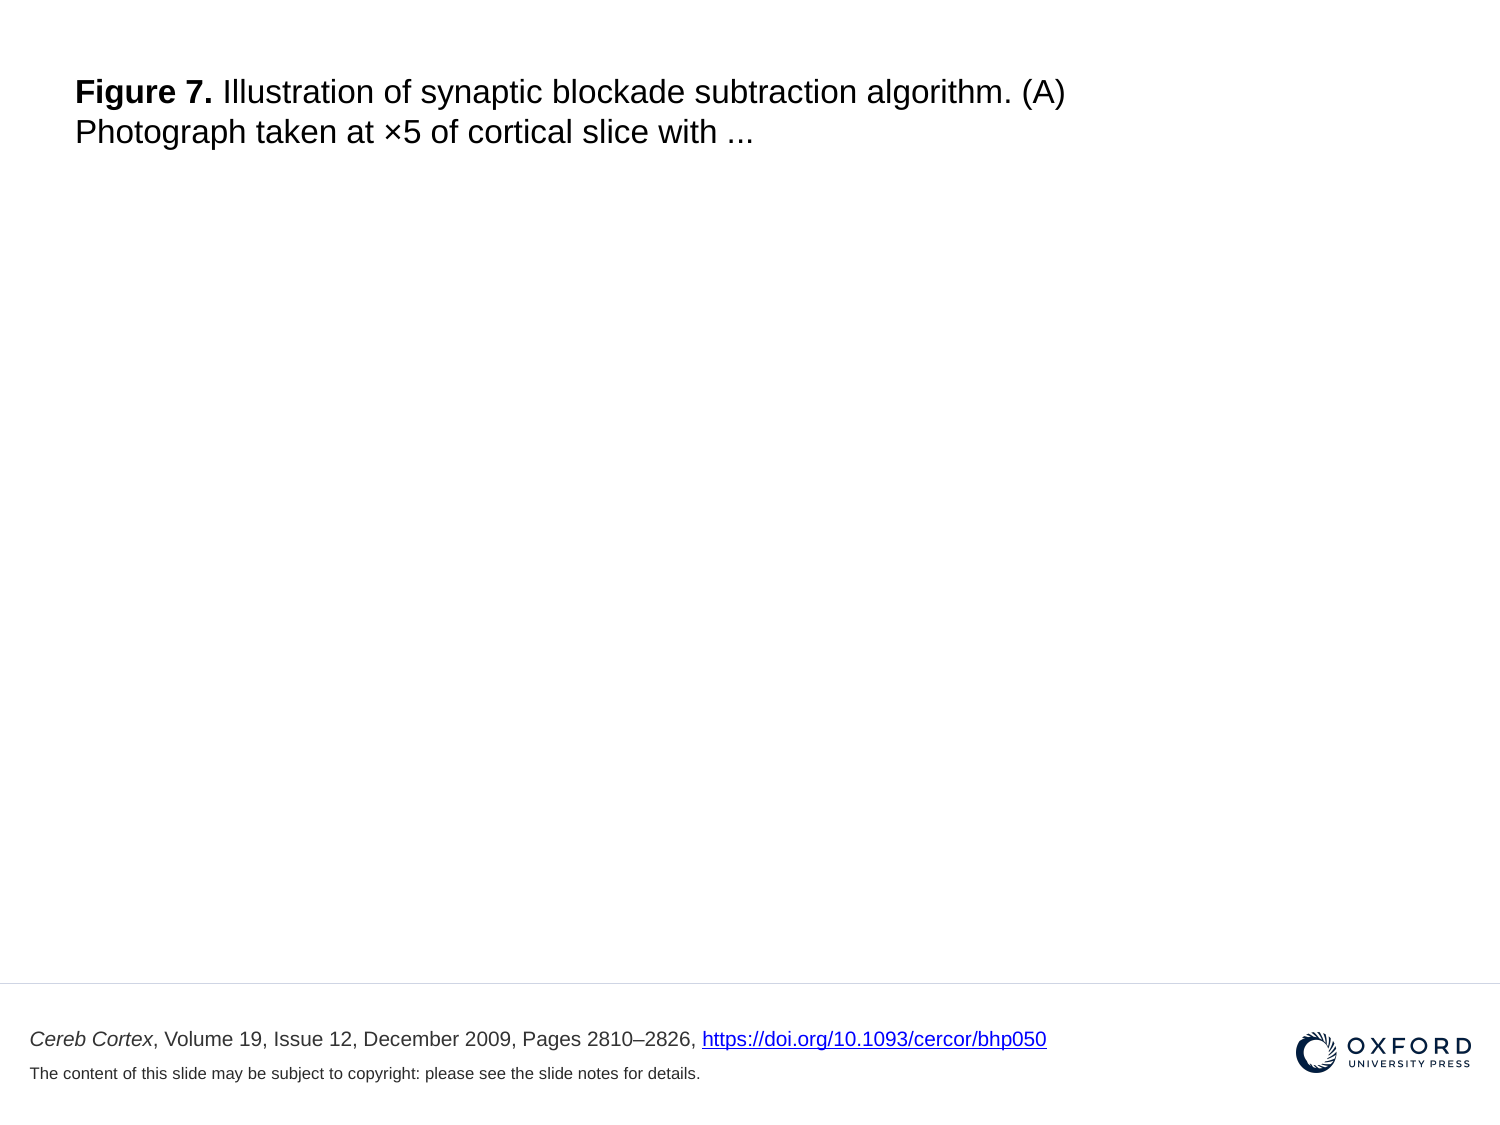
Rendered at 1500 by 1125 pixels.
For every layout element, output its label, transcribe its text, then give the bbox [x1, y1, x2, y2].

title Figure 7. Illustration of synaptic blockade subtraction algorithm. (A) Photograph taken at ×5 of cortical slice with ... [75, 69, 1078, 171]
footer Cereb Cortex, Volume 19, Issue 12, December 2009, Pages 2810–2826, https://doi.org/10.1093/cercor/bhp050 The content of this slide may be subject to copyright: please see the slide notes for details. [0, 983, 1260, 1125]
picture [1296, 1032, 1471, 1073]
